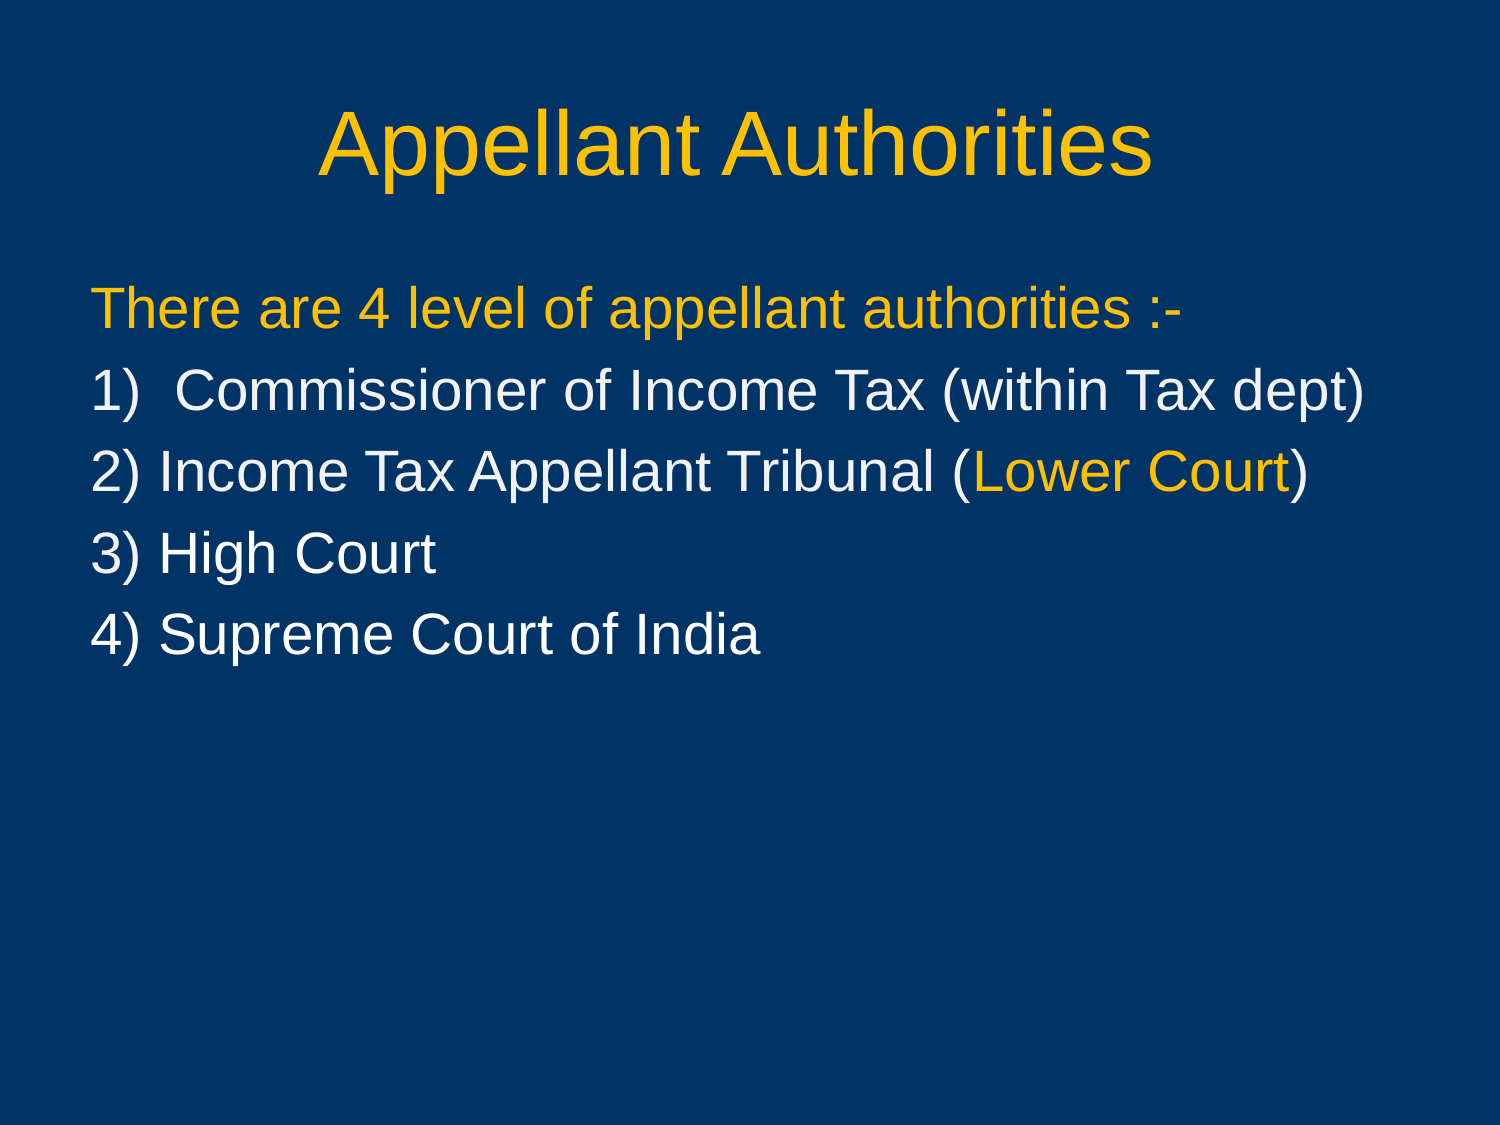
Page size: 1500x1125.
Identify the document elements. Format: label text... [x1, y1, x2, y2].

list There are 4 level of appellant authorities :- Commissioner of Income Tax (within Tax dept) 2) Income Tax Appellant Tribunal (Lower Court) 3) High Court 4) Supreme Court of India [74, 262, 1426, 1006]
title Appellant Authorities [74, 44, 1426, 233]
